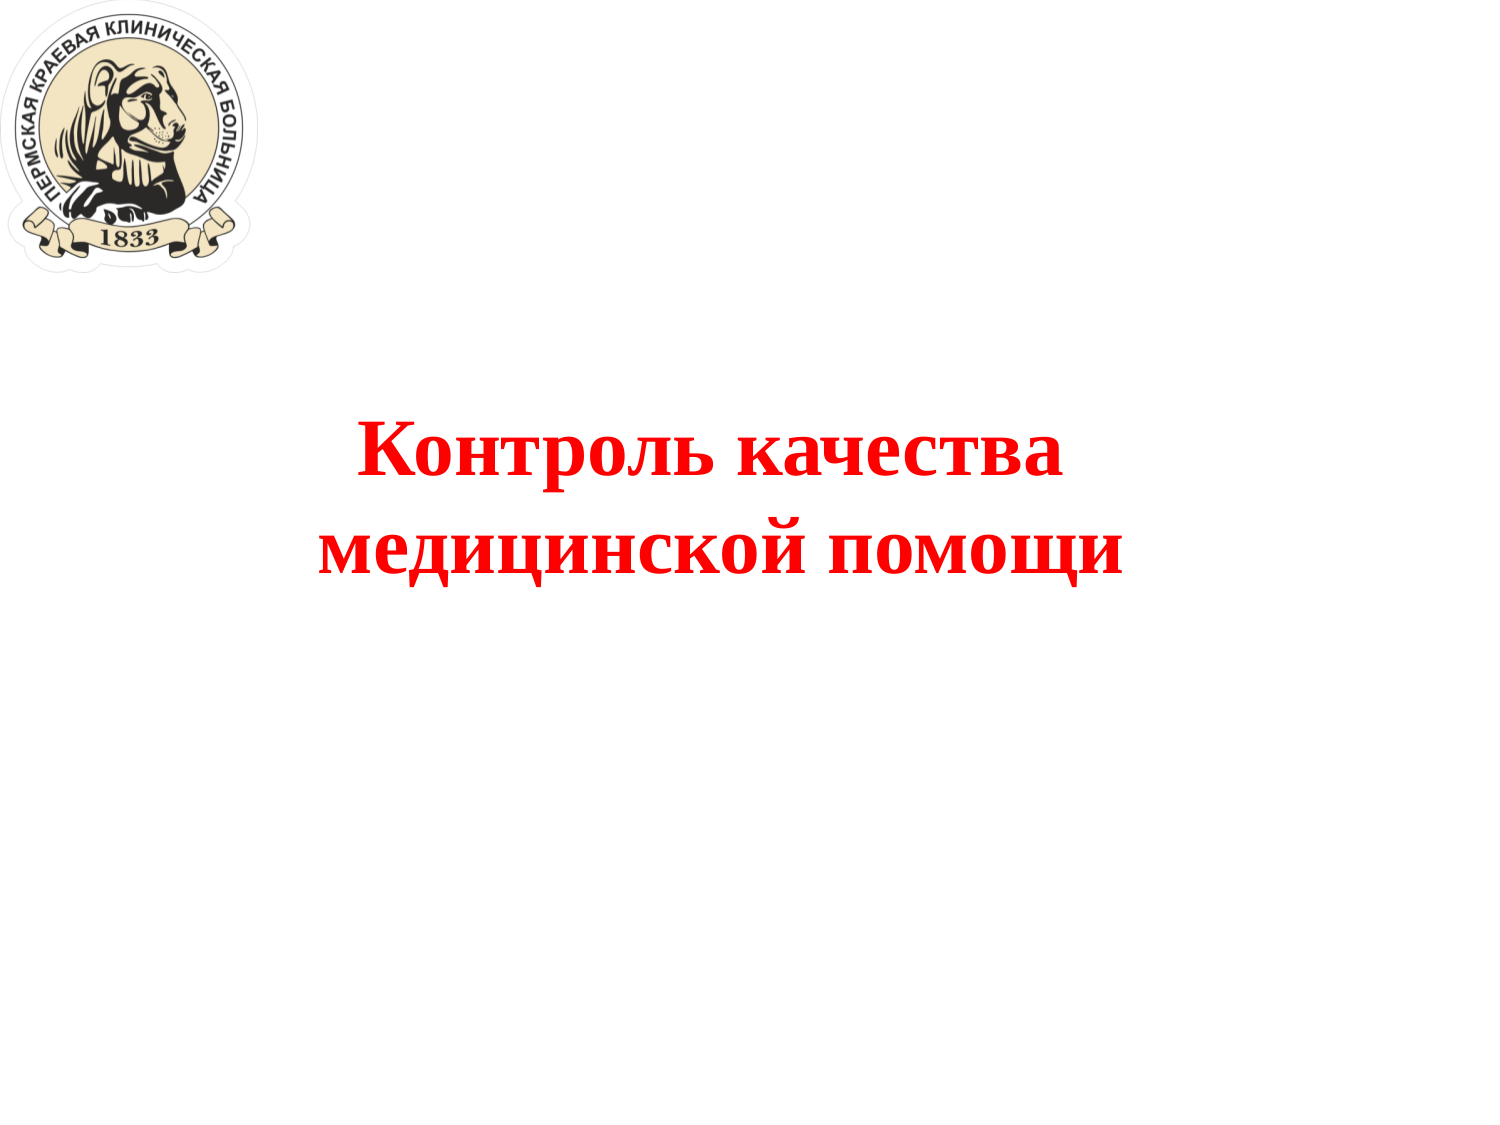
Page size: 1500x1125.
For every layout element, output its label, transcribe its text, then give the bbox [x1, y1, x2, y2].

title Контроль качества медицинской помощи [46, 386, 1397, 598]
picture [0, 0, 258, 274]
